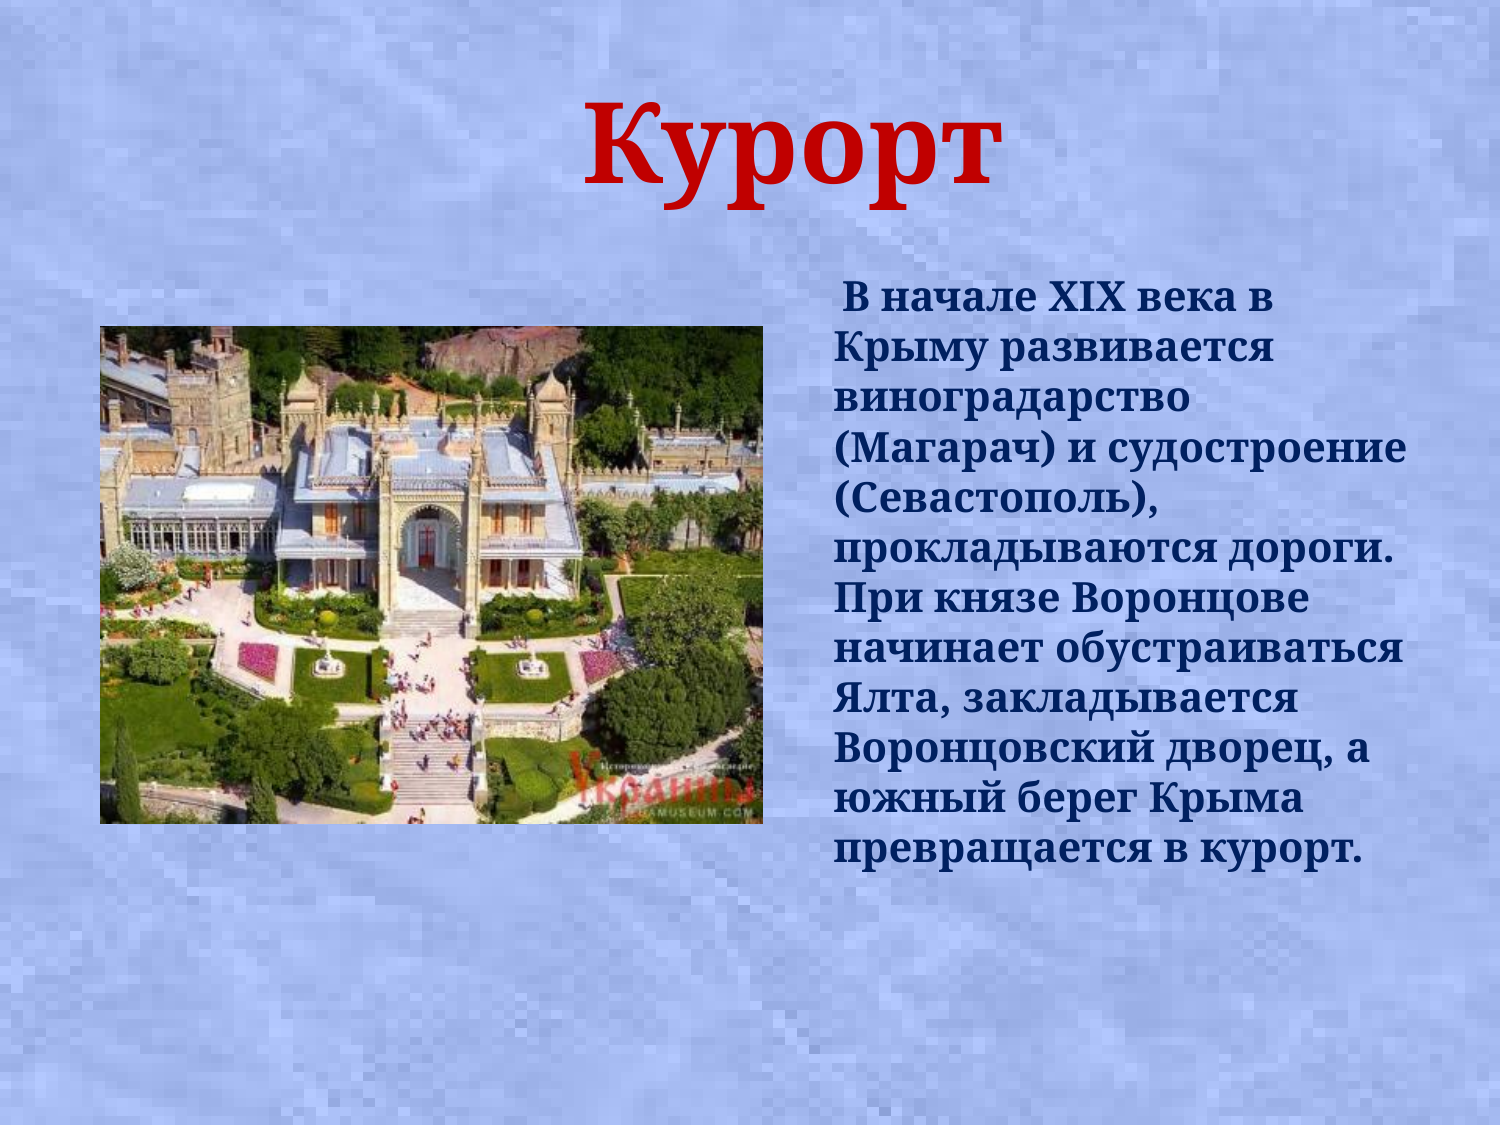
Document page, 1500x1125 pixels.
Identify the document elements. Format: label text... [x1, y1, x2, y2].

picture [0, 0, 1500, 1125]
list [100, 325, 763, 824]
list В начале XIX века в Крыму развивается виноградарство (Магарач) и судостроение (Севастополь), прокладываются дороги. При князе Воронцове начинает обустраиваться Ялта, закладывается Воронцовский дворец, а южный берег Крыма превращается в курорт. [762, 262, 1425, 1005]
title Курорт [75, 45, 1425, 233]
